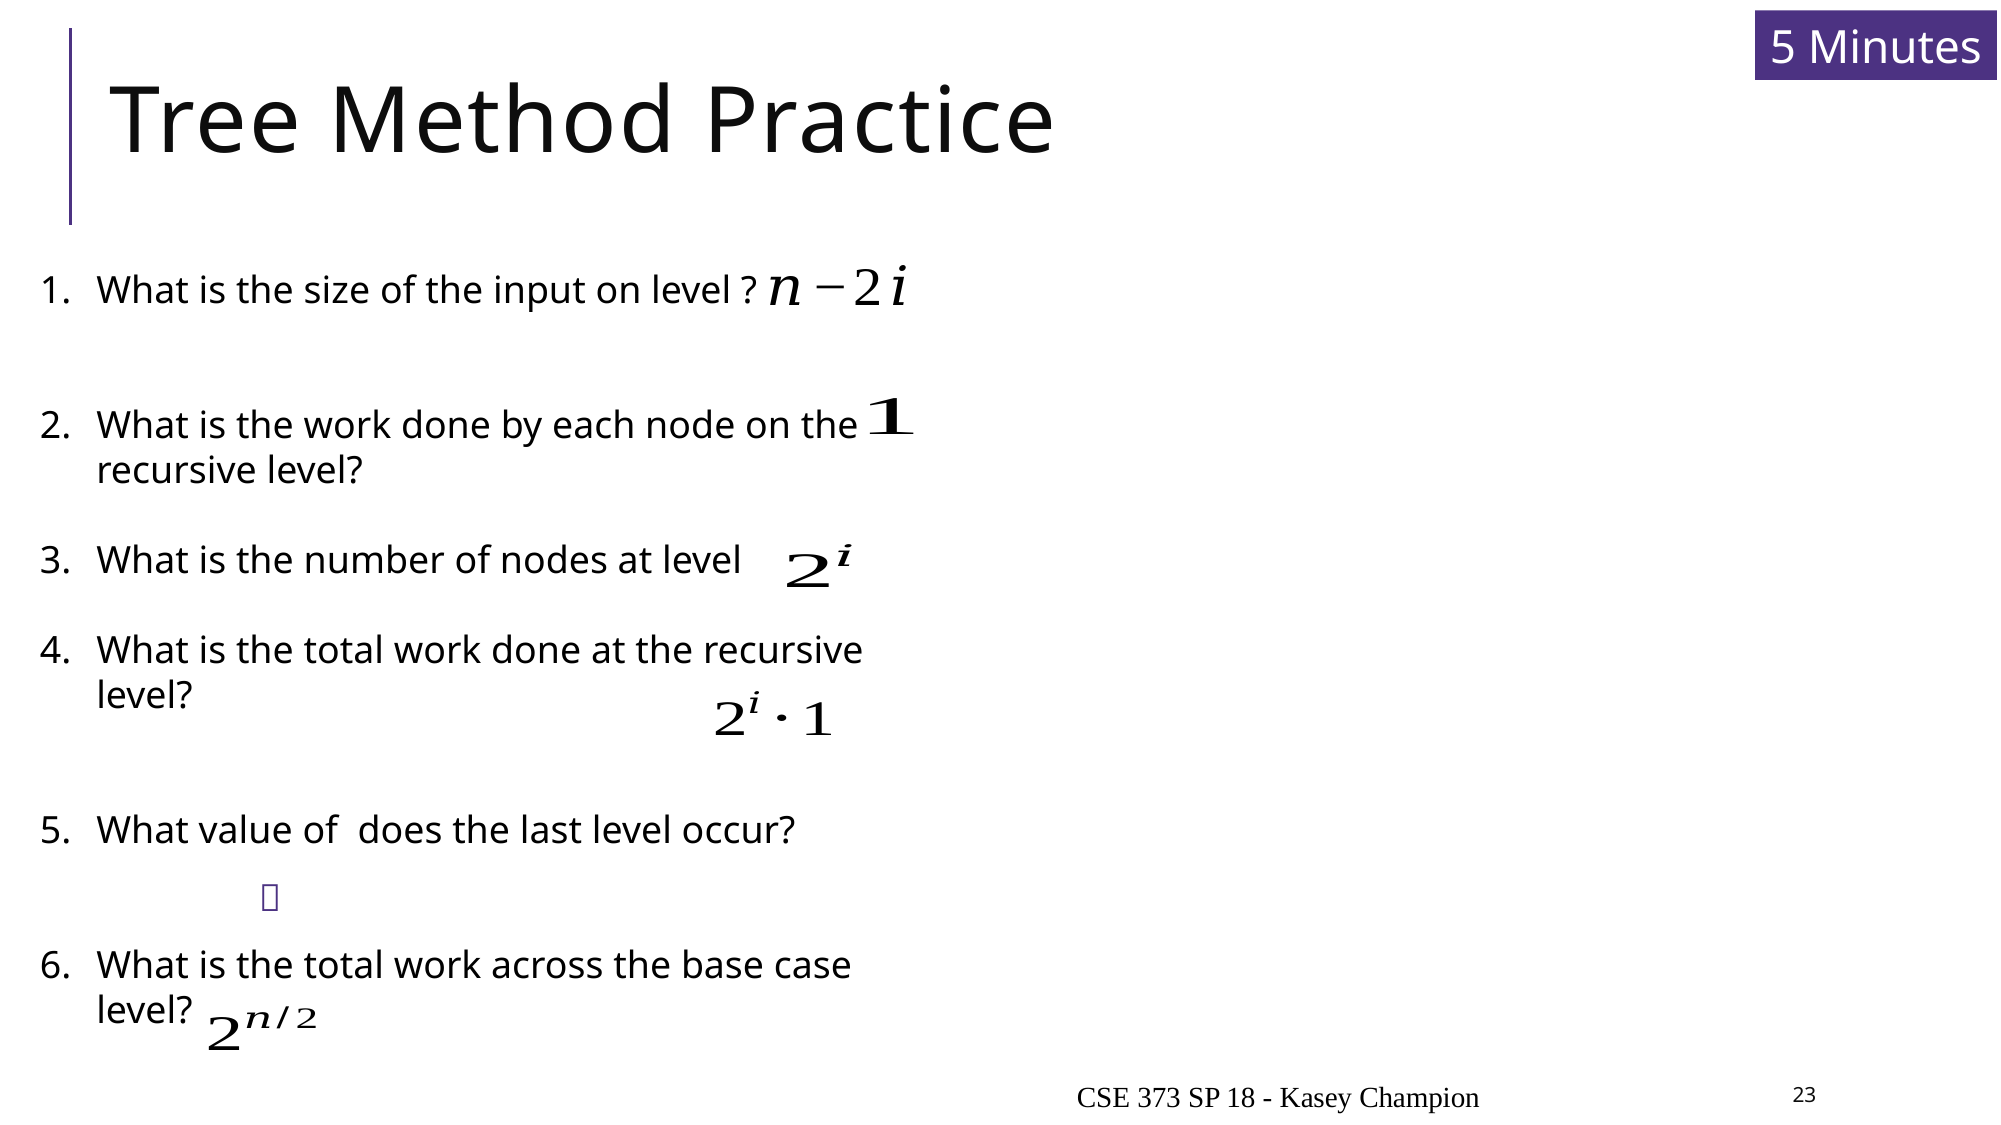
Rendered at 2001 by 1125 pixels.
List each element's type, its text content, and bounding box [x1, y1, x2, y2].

slide_number 23 [1777, 1073, 1938, 1119]
footer CSE 373 SP 18 - Kasey Champion [794, 1073, 1763, 1119]
text_box 5 Minutes [1755, 10, 1997, 80]
title Tree Method Practice [94, 43, 1930, 210]
